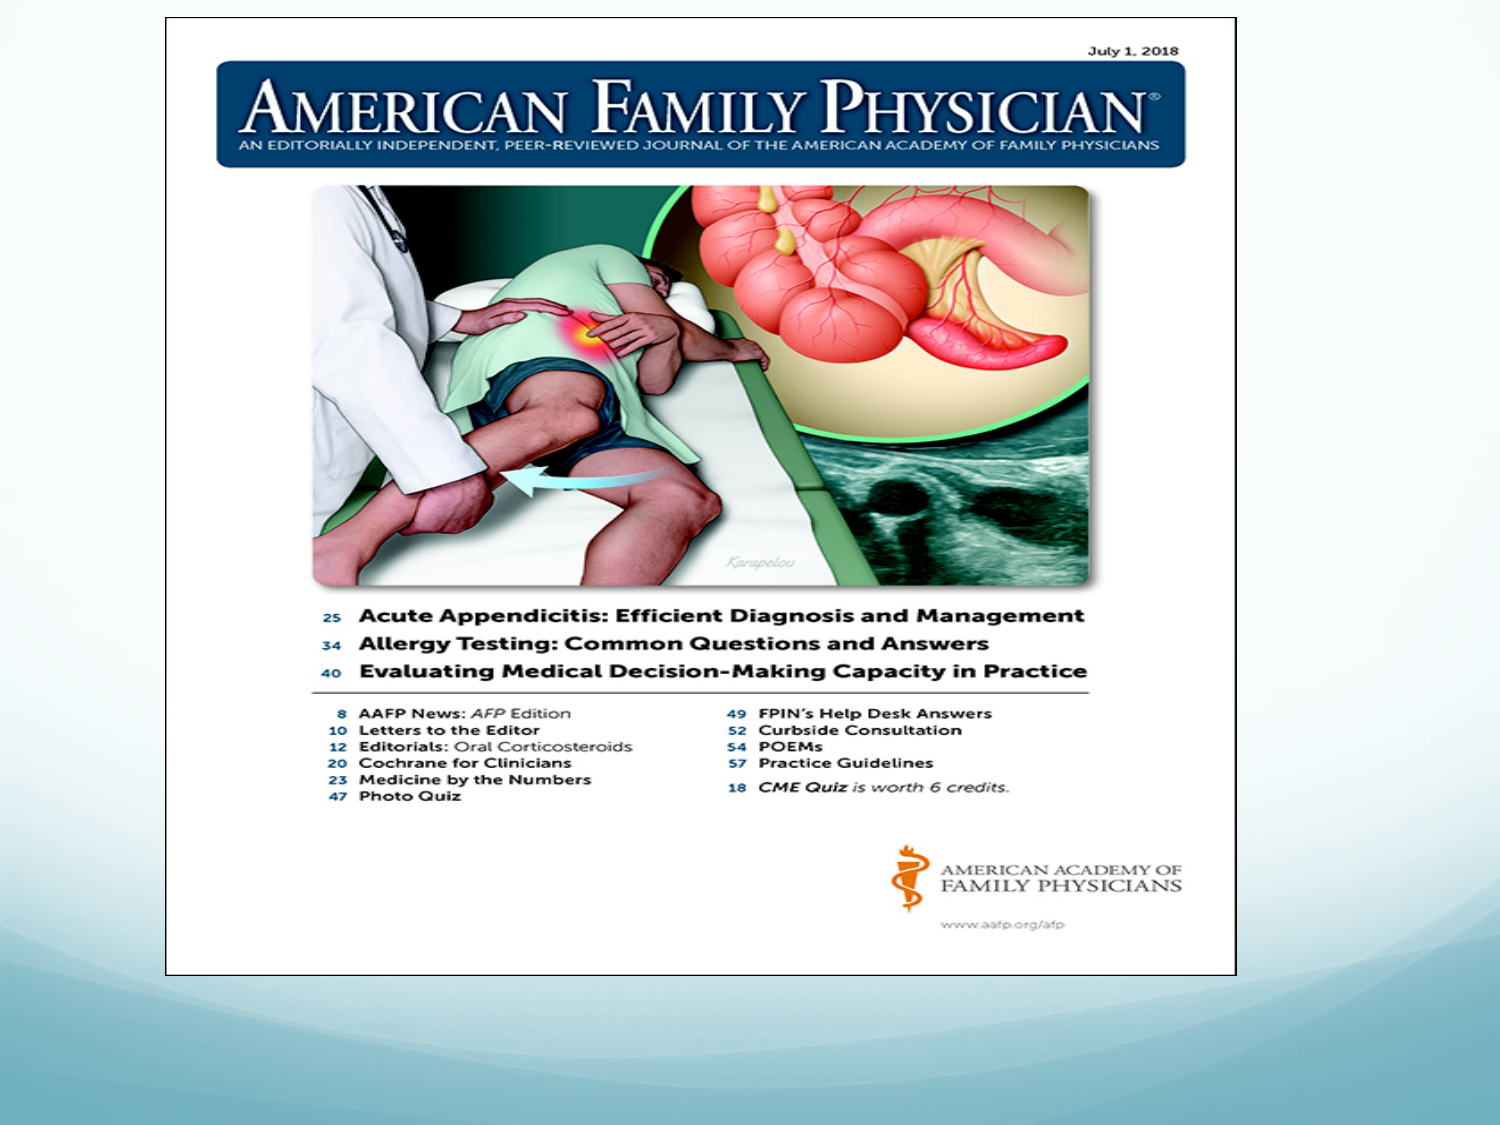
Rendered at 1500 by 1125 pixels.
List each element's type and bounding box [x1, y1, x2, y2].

picture [165, 17, 1238, 977]
